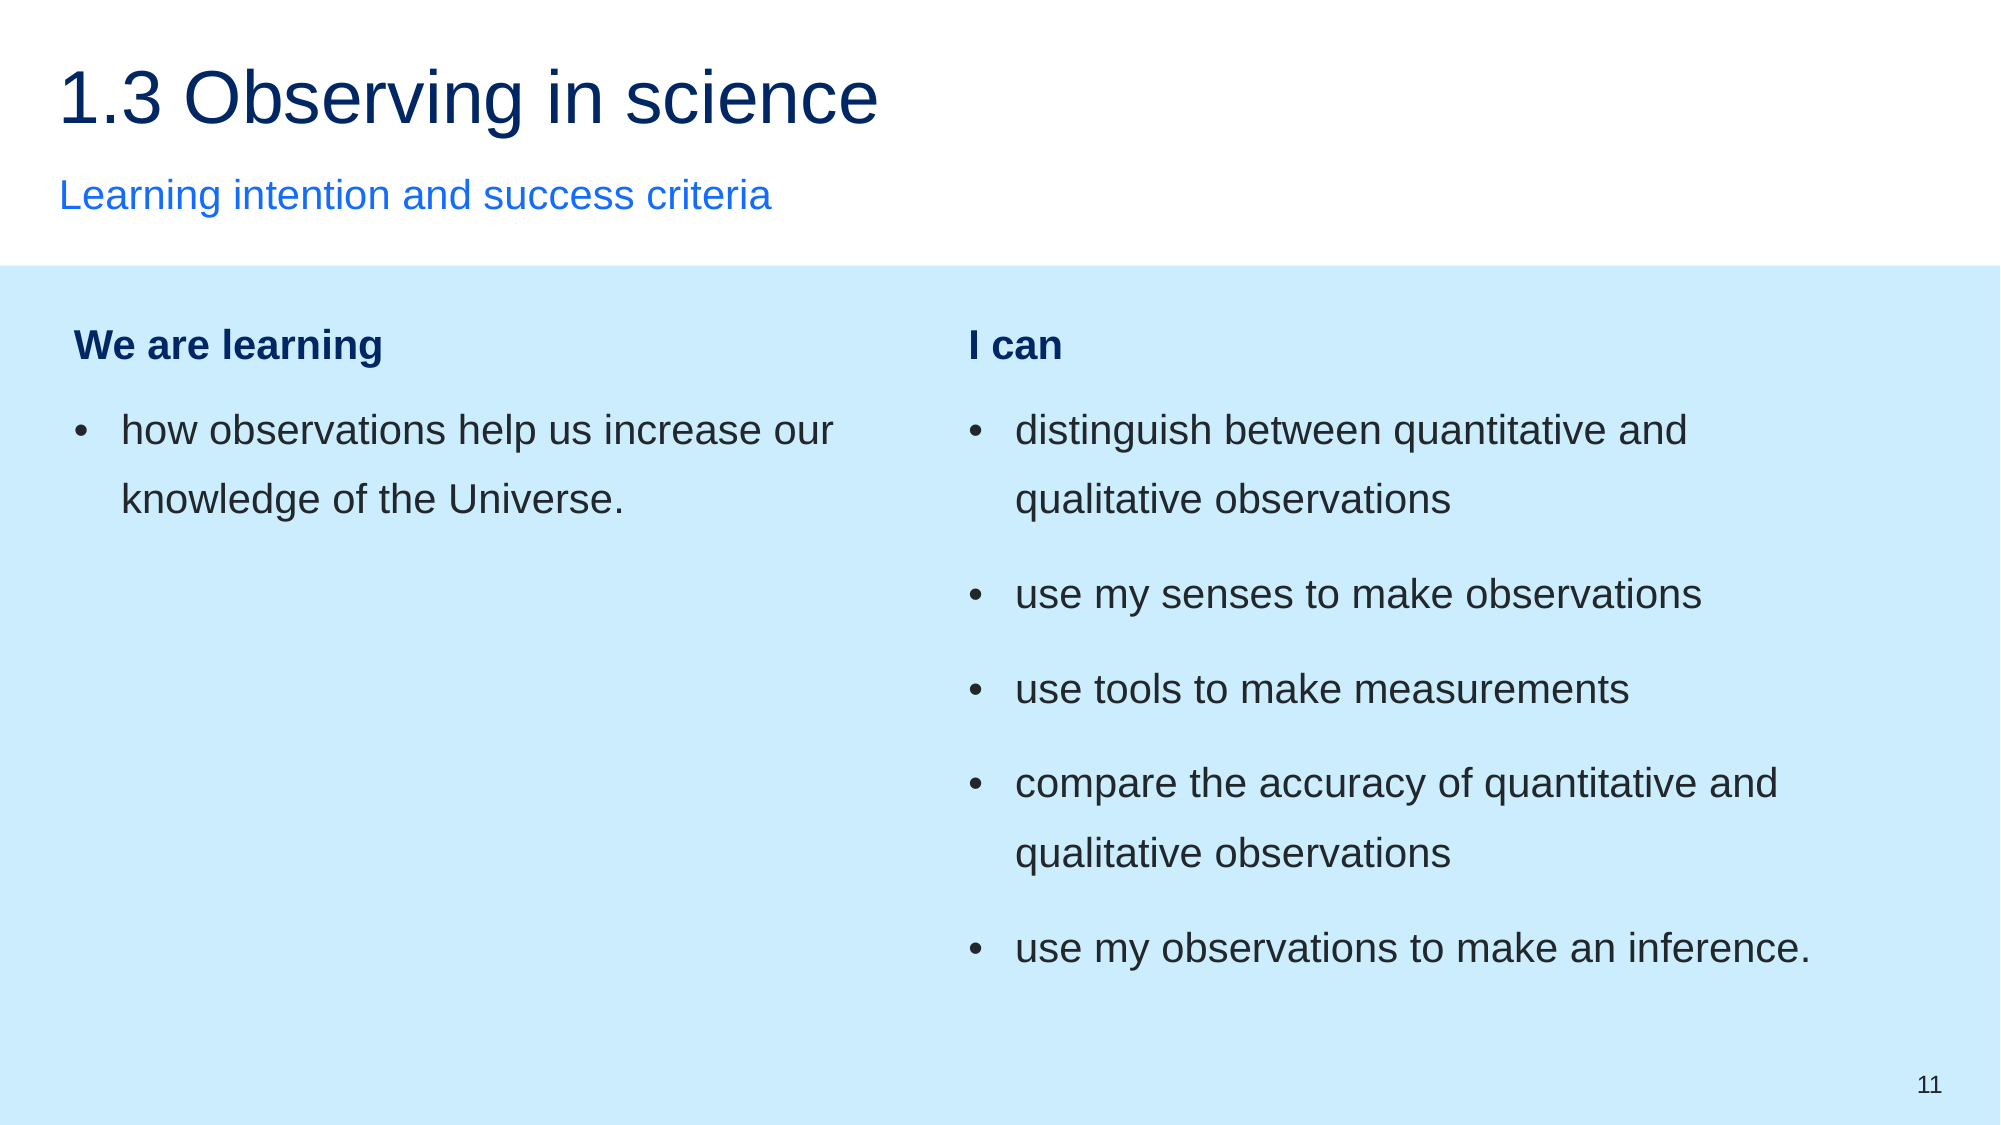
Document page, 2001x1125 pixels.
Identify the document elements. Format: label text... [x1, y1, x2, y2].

table_cell how observations help us increase our knowledge of the Universe. [59, 376, 953, 979]
title 1.3 Observing in science [59, 59, 1743, 145]
table_cell distinguish between quantitative and qualitative observations use my senses to make observations use tools to make measurements compare the accuracy of quantitative and qualitative observations use my observations to make an inference. [953, 376, 1884, 979]
table_header I can [953, 314, 1884, 376]
list Learning intention and success criteria [59, 166, 1713, 218]
table_header We are learning [59, 314, 953, 376]
slide_number 11 [1824, 1068, 1943, 1099]
